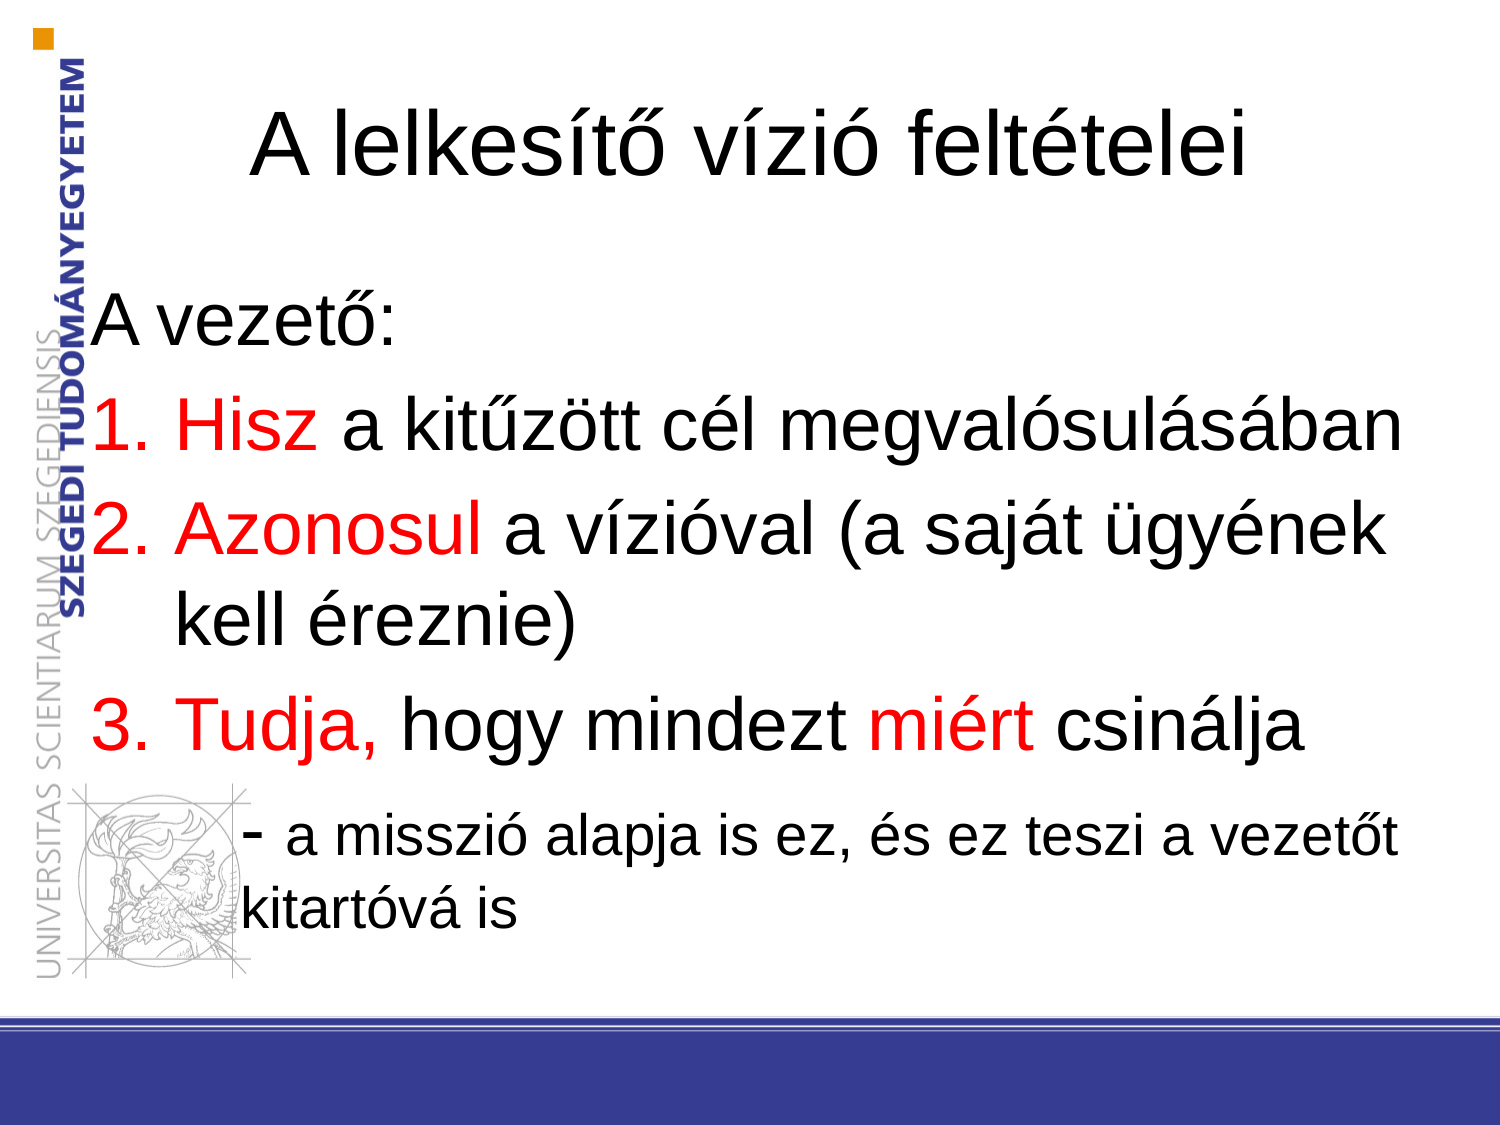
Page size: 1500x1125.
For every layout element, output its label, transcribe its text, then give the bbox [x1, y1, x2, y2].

list A vezető: Hisz a kitűzött cél megvalósulásában Azonosul a vízióval (a saját ügyének kell éreznie) Tudja, hogy mindezt miért csinálja - a misszió alapja is ez, és ez teszi a vezetőt kitartóvá is [75, 262, 1425, 1005]
title A lelkesítő vízió feltételei [75, 45, 1425, 233]
picture [0, 0, 1500, 1125]
